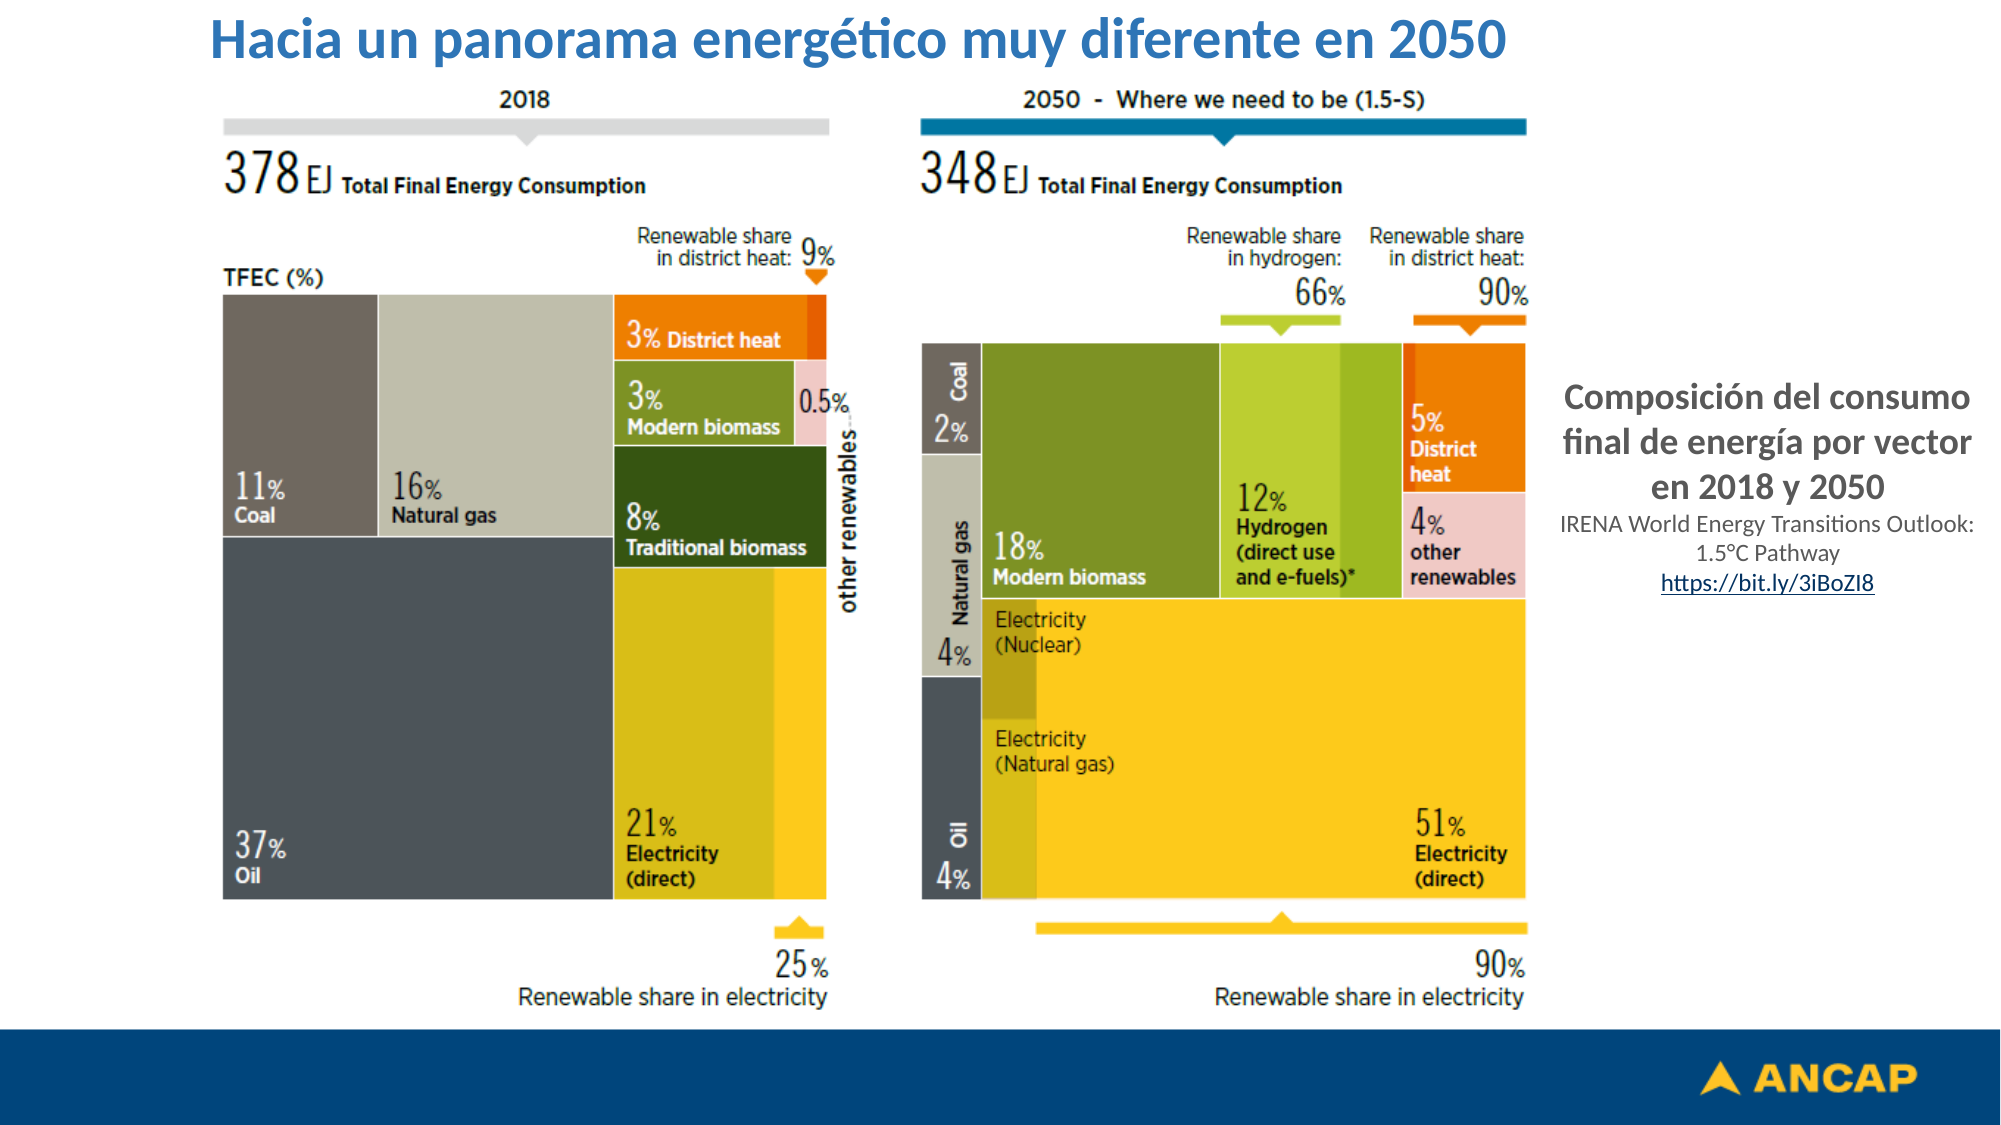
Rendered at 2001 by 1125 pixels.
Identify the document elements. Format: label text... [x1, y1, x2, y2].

text_box Hacia un panorama energético muy diferente en 2050 [174, 0, 1543, 78]
picture [0, 0, 2001, 1125]
text_box Composición del consumo final de energía por vector en 2018 y 2050 IRENA World Energy Transitions Outlook: 1.5°C Pathway https://bit.ly/3iBoZI8 [1556, 364, 2000, 605]
